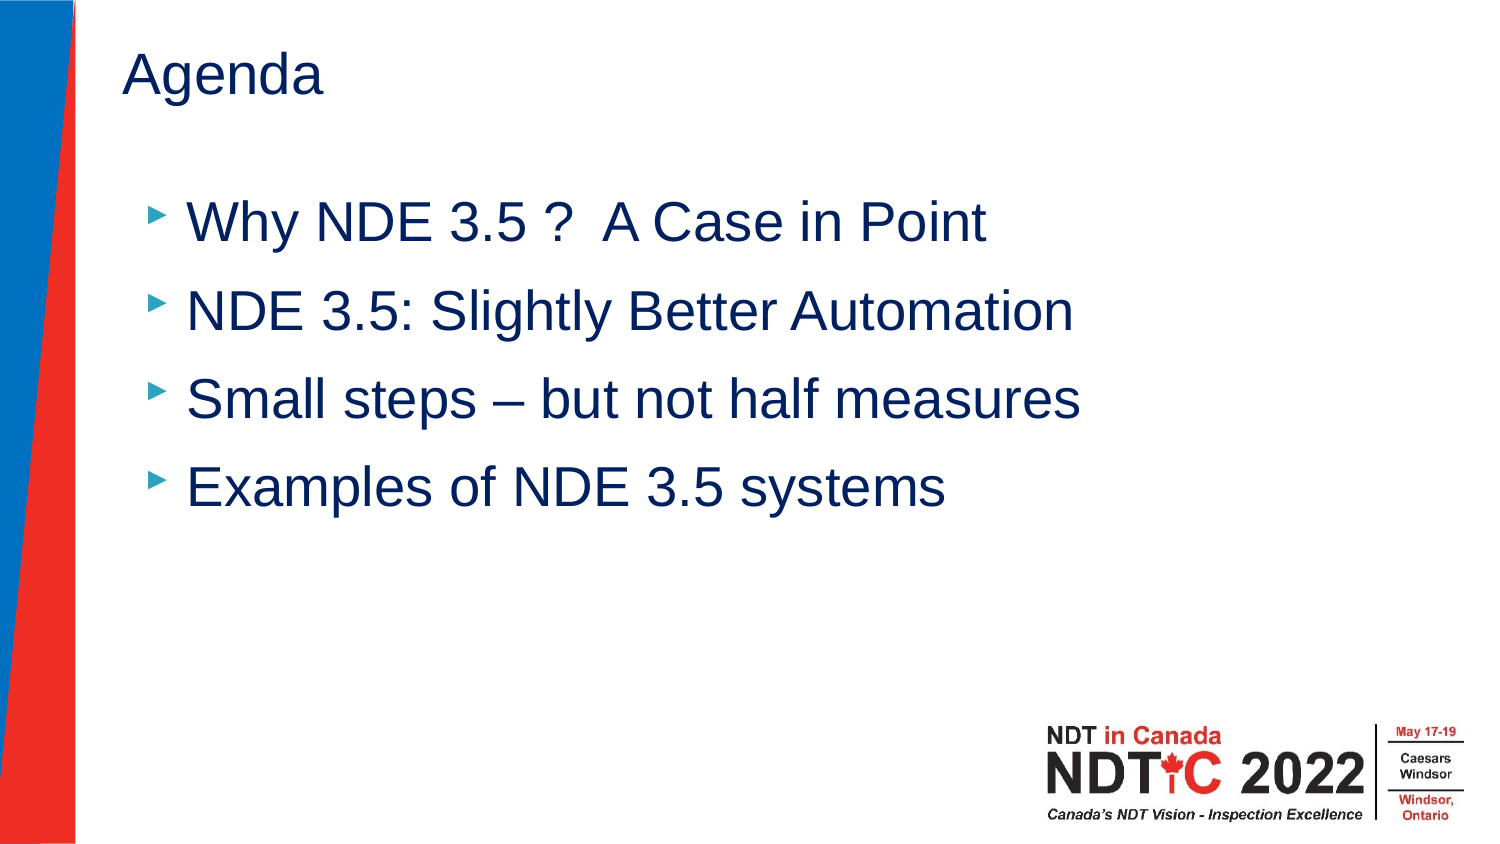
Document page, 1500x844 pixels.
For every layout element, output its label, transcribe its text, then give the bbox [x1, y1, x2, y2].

text_box Agenda [90, 29, 750, 106]
picture [1045, 721, 1464, 824]
list Why NDE 3.5 ? A Case in Point NDE 3.5: Slightly Better Automation Small steps – but not half measures Examples of NDE 3.5 systems [112, 178, 1331, 666]
